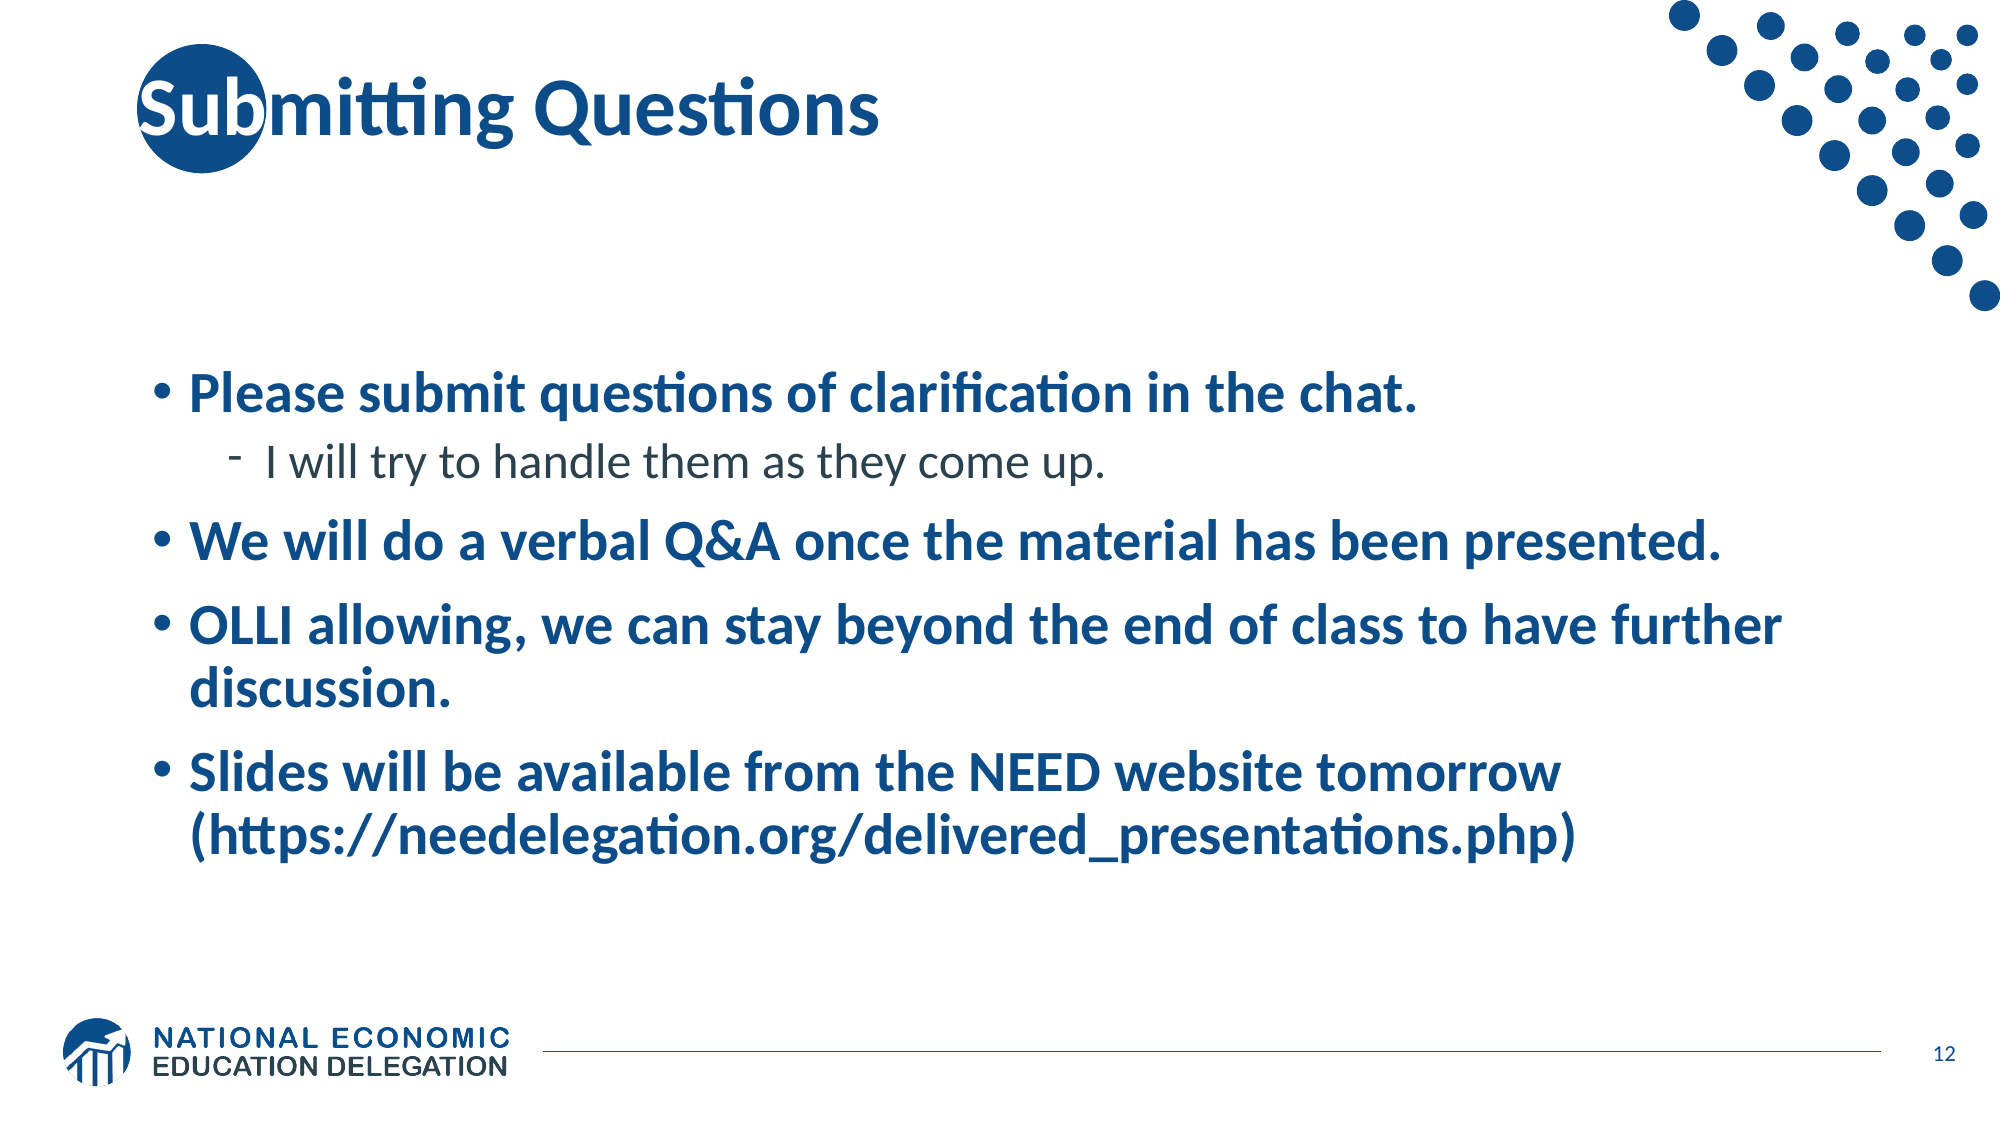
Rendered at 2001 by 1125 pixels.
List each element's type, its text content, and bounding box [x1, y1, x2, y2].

title Submitting Questions [124, 0, 1849, 218]
list Please submit questions of clarification in the chat. I will try to handle them as they come up. We will do a verbal Q&A once the material has been presented. OLLI allowing, we can stay beyond the end of class to have further discussion. Slides will be available from the NEED website tomorrow (https://needelegation.org/delivered_presentations.php) [137, 257, 1863, 972]
slide_number 12 [1521, 1022, 1972, 1082]
picture [55, 1013, 520, 1091]
